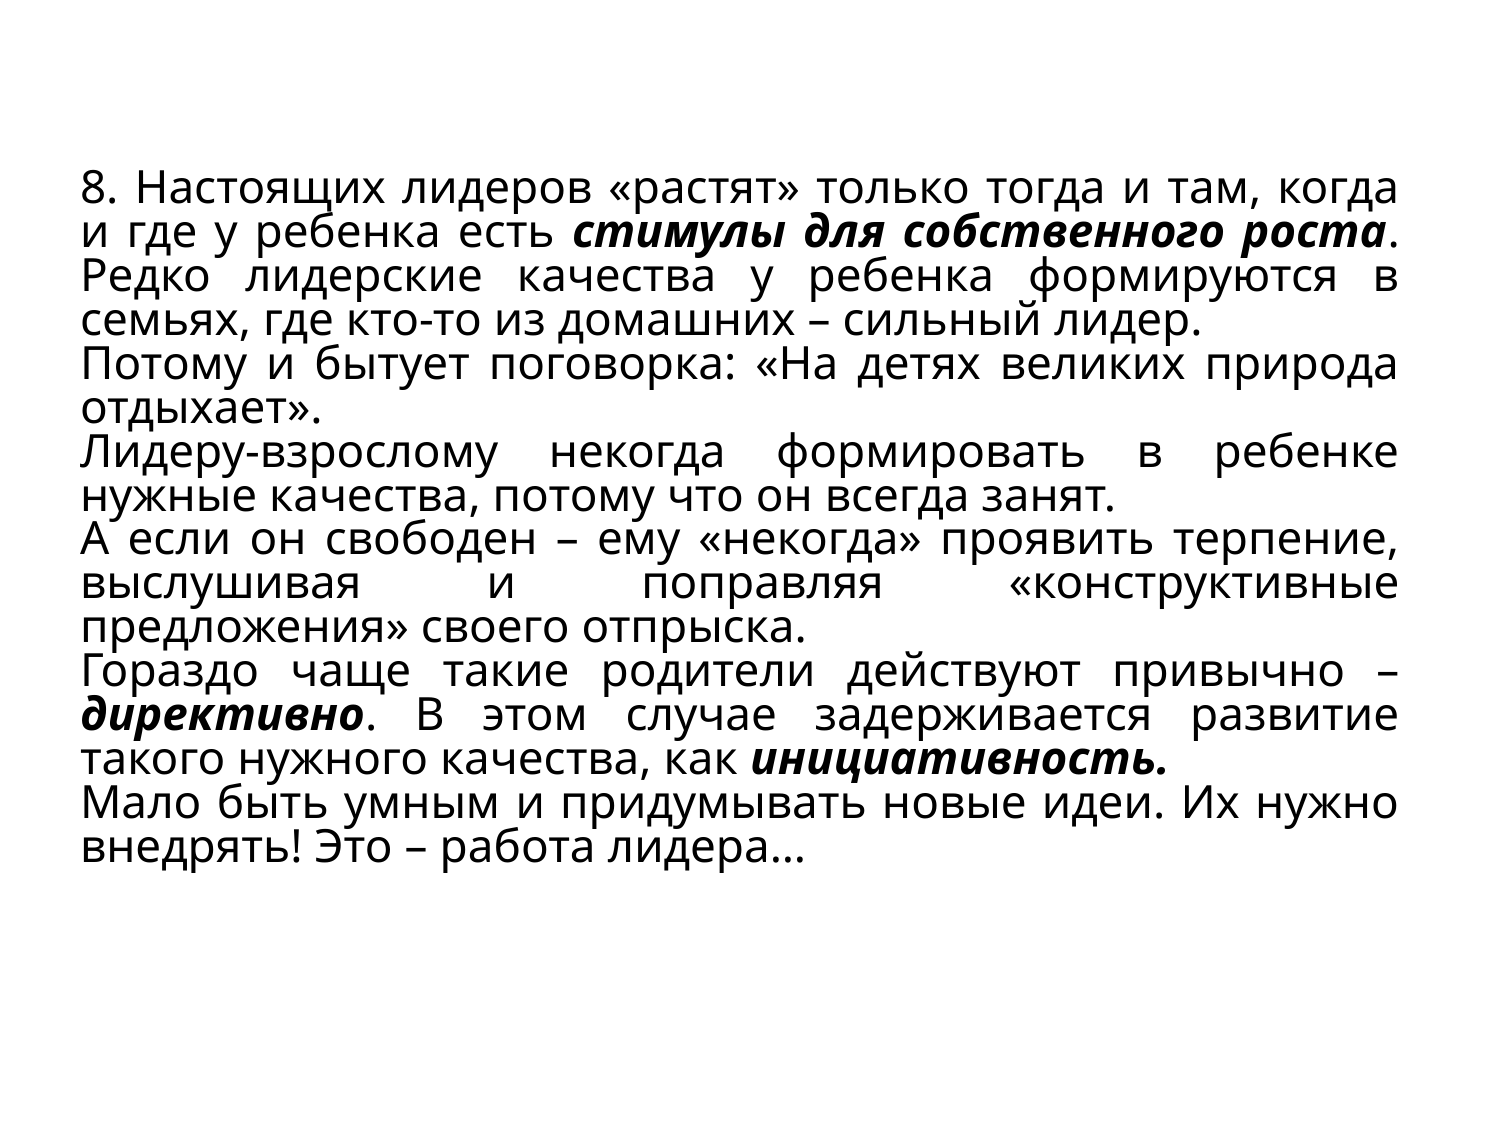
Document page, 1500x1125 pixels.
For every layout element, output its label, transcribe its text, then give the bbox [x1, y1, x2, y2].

list 8. Настоящих лидеров «растят» только тогда и там, когда и где у ребенка есть стимулы для собственного роста. Редко лидерские качества у ребенка формируются в семьях, где кто-то из домашних – сильный лидер. Потому и бытует поговорка: «На детях великих природа отдыхает». Лидеру-взрослому некогда формировать в ребенке нужные качества, потому что он всегда занят. А если он свободен – ему «некогда» проявить терпение, выслушивая и поправляя «конструктивные предложения» своего отпрыска. Гораздо чаще такие родители действуют привычно – директивно. В этом случае задерживается развитие такого нужного качества, как инициативность. Мало быть умным и придумывать новые идеи. Их нужно внедрять! Это – работа лидера… [64, 160, 1415, 941]
